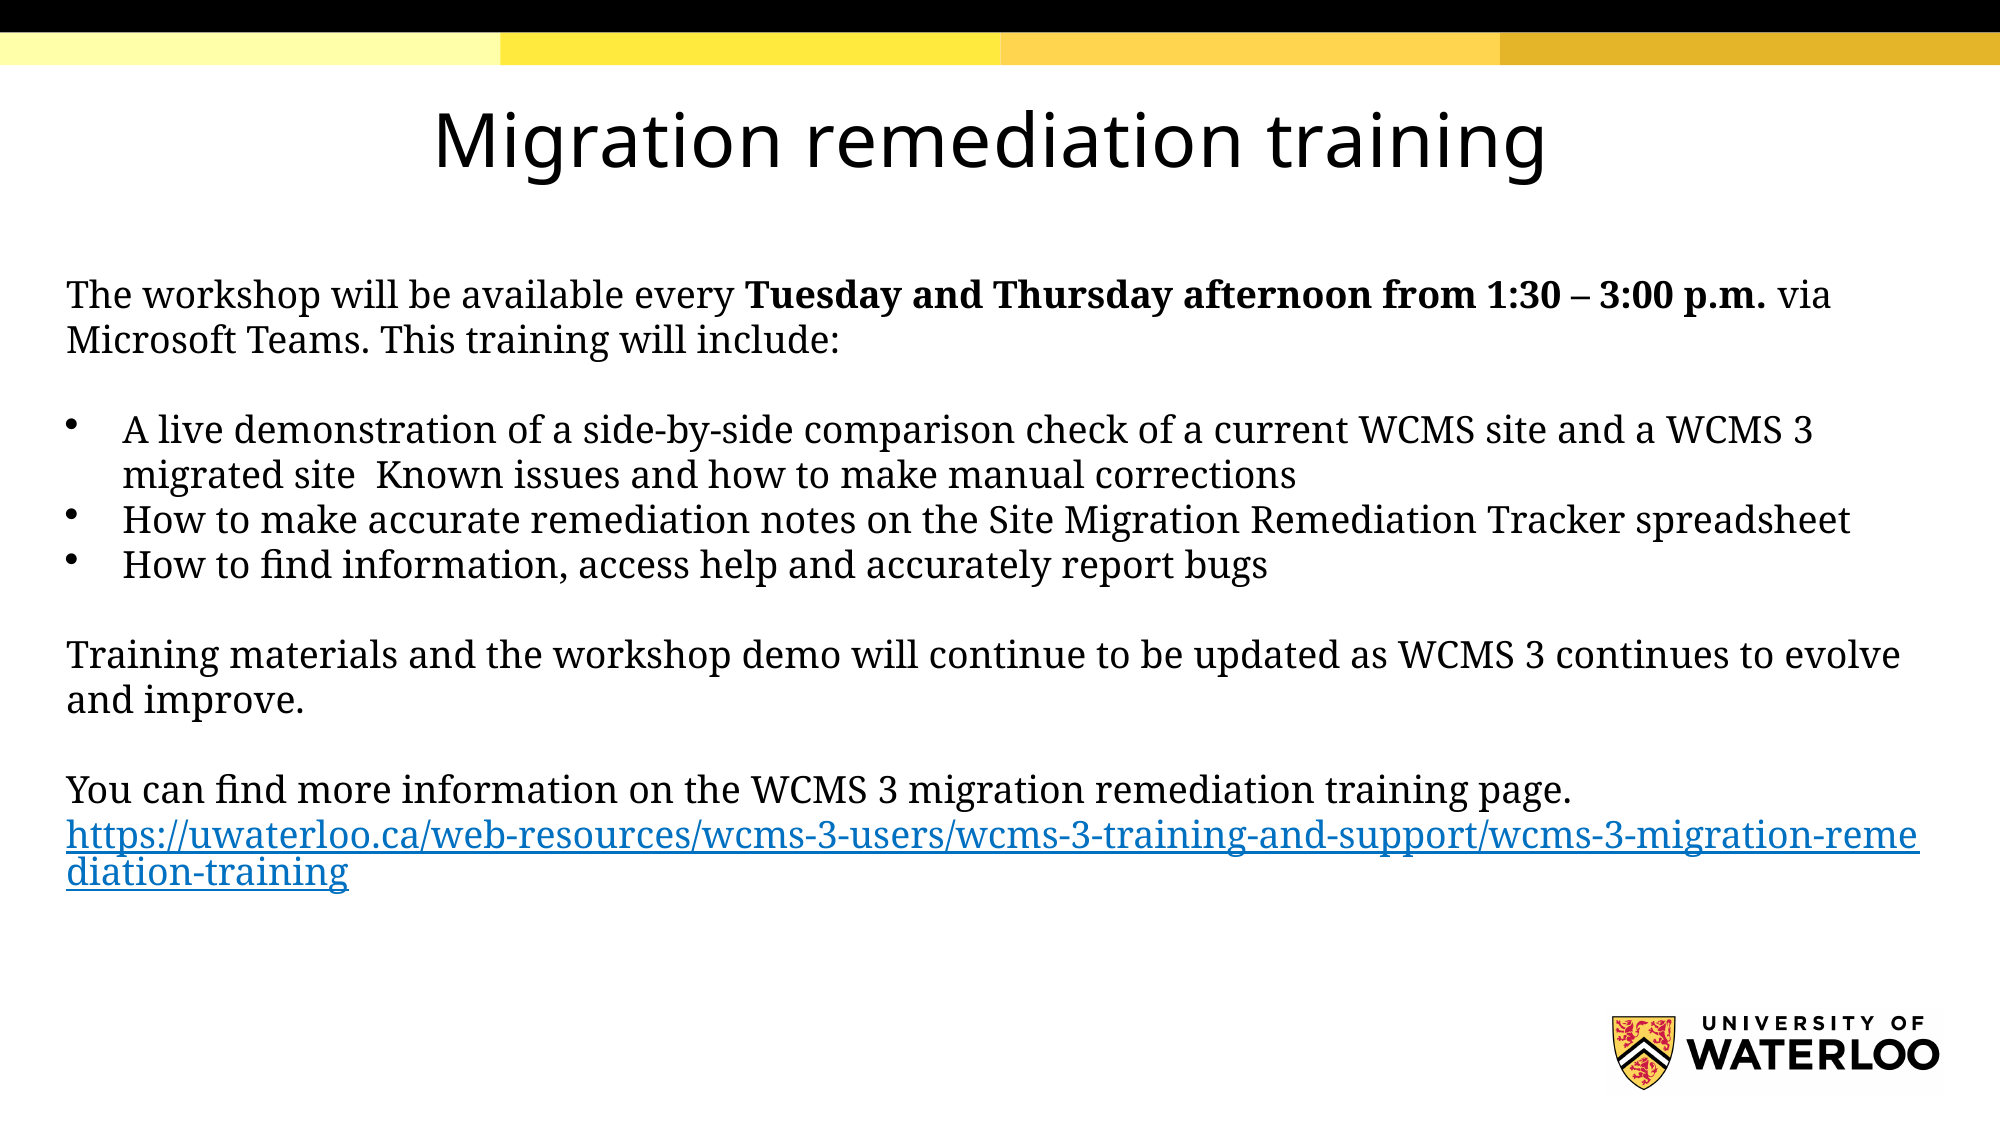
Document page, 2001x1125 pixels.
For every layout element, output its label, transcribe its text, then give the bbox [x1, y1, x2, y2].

title Migration remediation training [42, 71, 1941, 219]
list The workshop will be available every Tuesday and Thursday afternoon from 1:30 – 3:00 p.m. via Microsoft Teams. This training will include: A live demonstration of a side-by-side comparison check of a current WCMS site and a WCMS 3 migrated site Known issues and how to make manual corrections How to make accurate remediation notes on the Site Migration Remediation Tracker spreadsheet How to find information, access help and accurately report bugs Training materials and the workshop demo will continue to be updated as WCMS 3 continues to evolve and improve. You can find more information on the WCMS 3 migration remediation training page. https://uwaterloo.ca/web-resources/wcms-3-users/wcms-3-training-and-support/wcms-3-migration-remediation-training [51, 218, 1949, 1006]
picture [1606, 1008, 1945, 1095]
